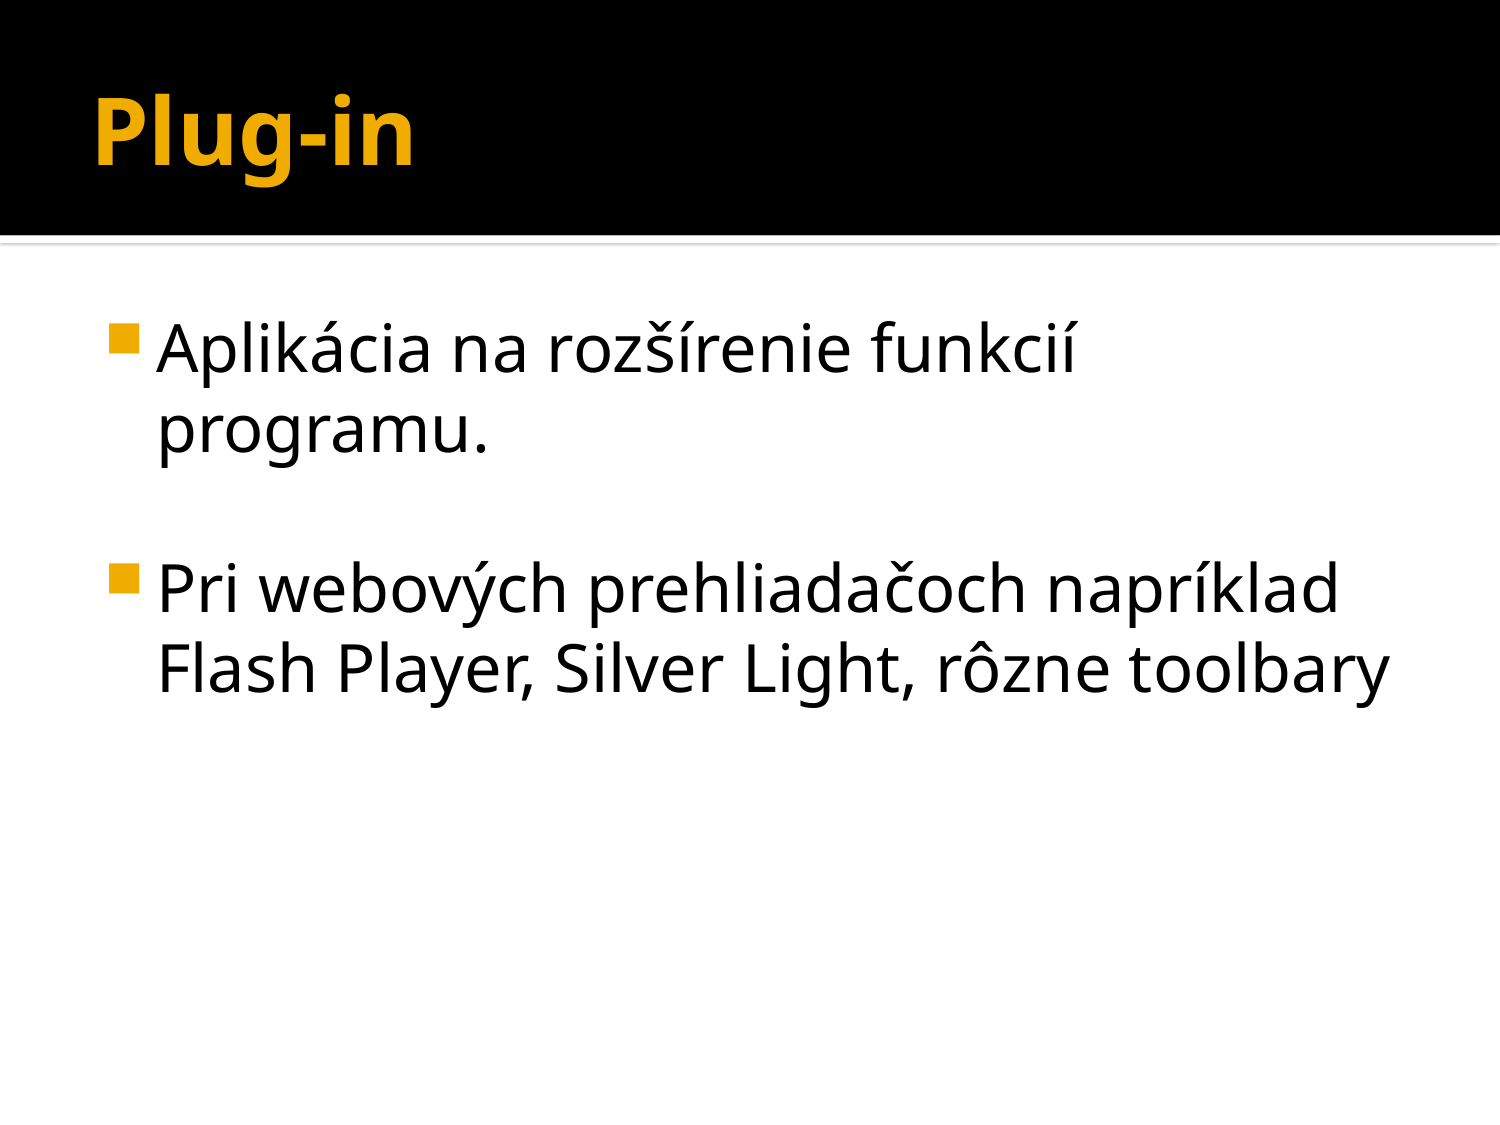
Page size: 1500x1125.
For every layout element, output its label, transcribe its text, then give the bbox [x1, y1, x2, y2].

list Aplikácia na rozšírenie funkcií programu. Pri webových prehliadačoch napríklad Flash Player, Silver Light, rôzne toolbary [75, 291, 1425, 1050]
title Plug-in [75, 25, 1425, 231]
